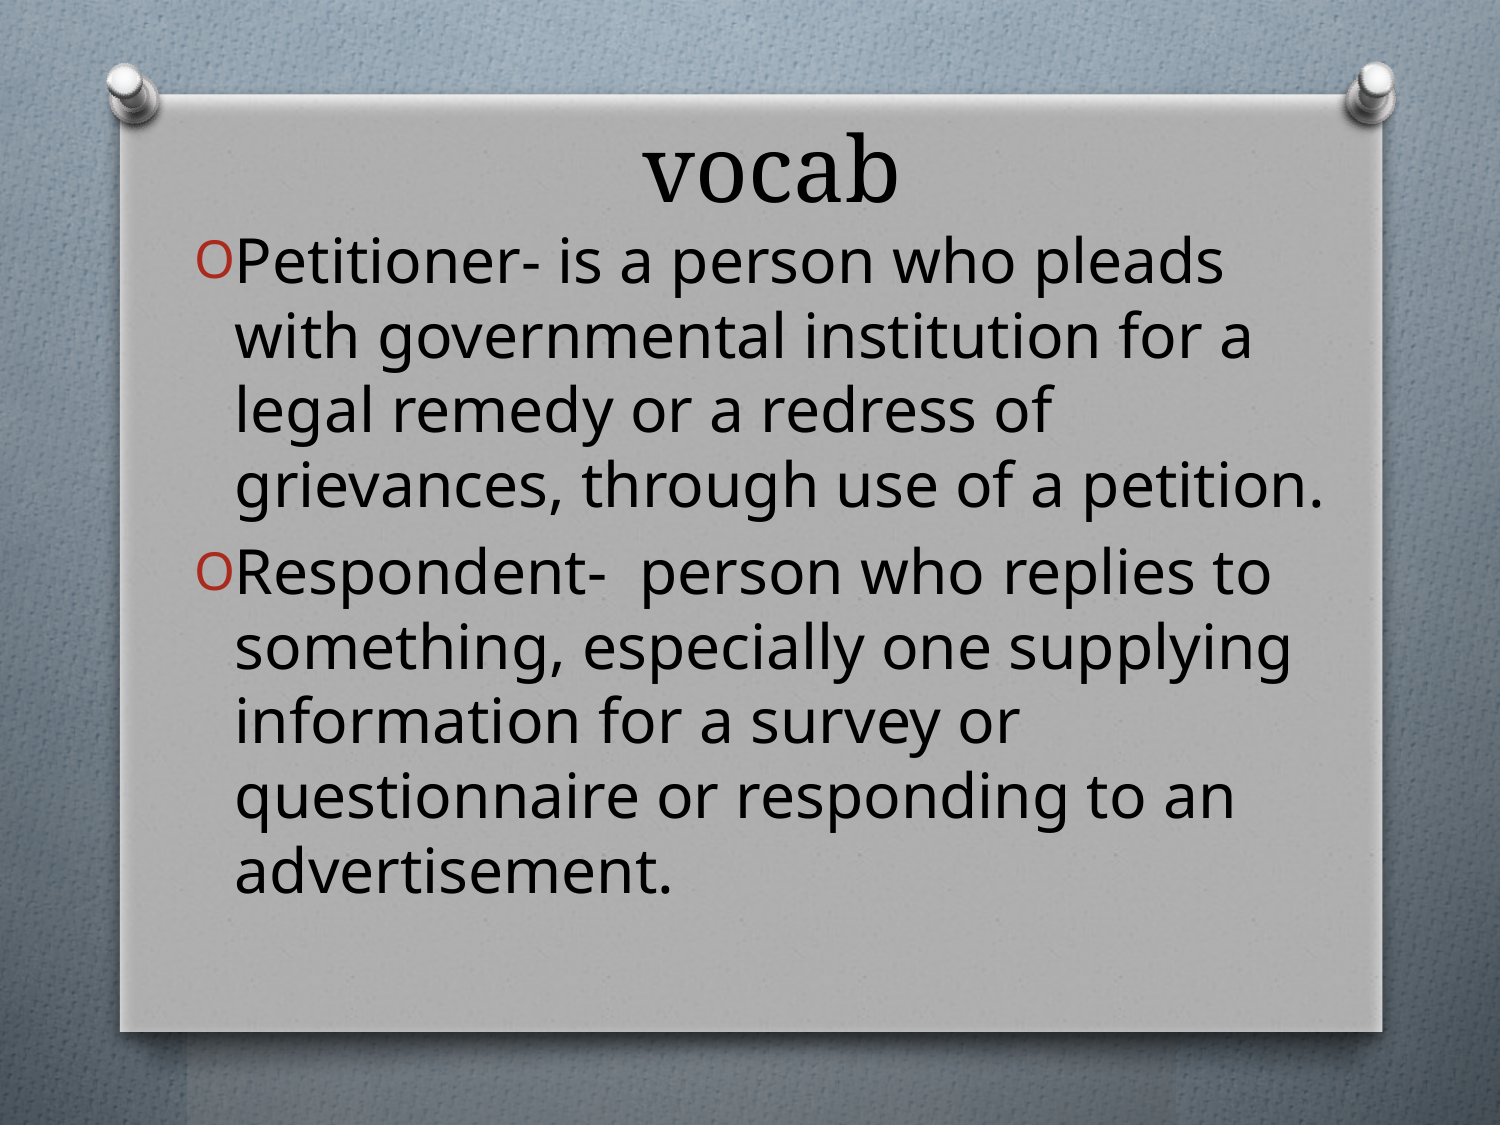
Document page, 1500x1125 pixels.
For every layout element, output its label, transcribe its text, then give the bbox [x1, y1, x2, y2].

title vocab [201, 100, 1344, 213]
picture [75, 29, 198, 153]
picture [1317, 35, 1439, 156]
list Petitioner- is a person who pleads with governmental institution for a legal remedy or a redress of grievances, through use of a petition. Respondent- person who replies to something, especially one supplying information for a survey or questionnaire or responding to an advertisement. [179, 213, 1344, 991]
